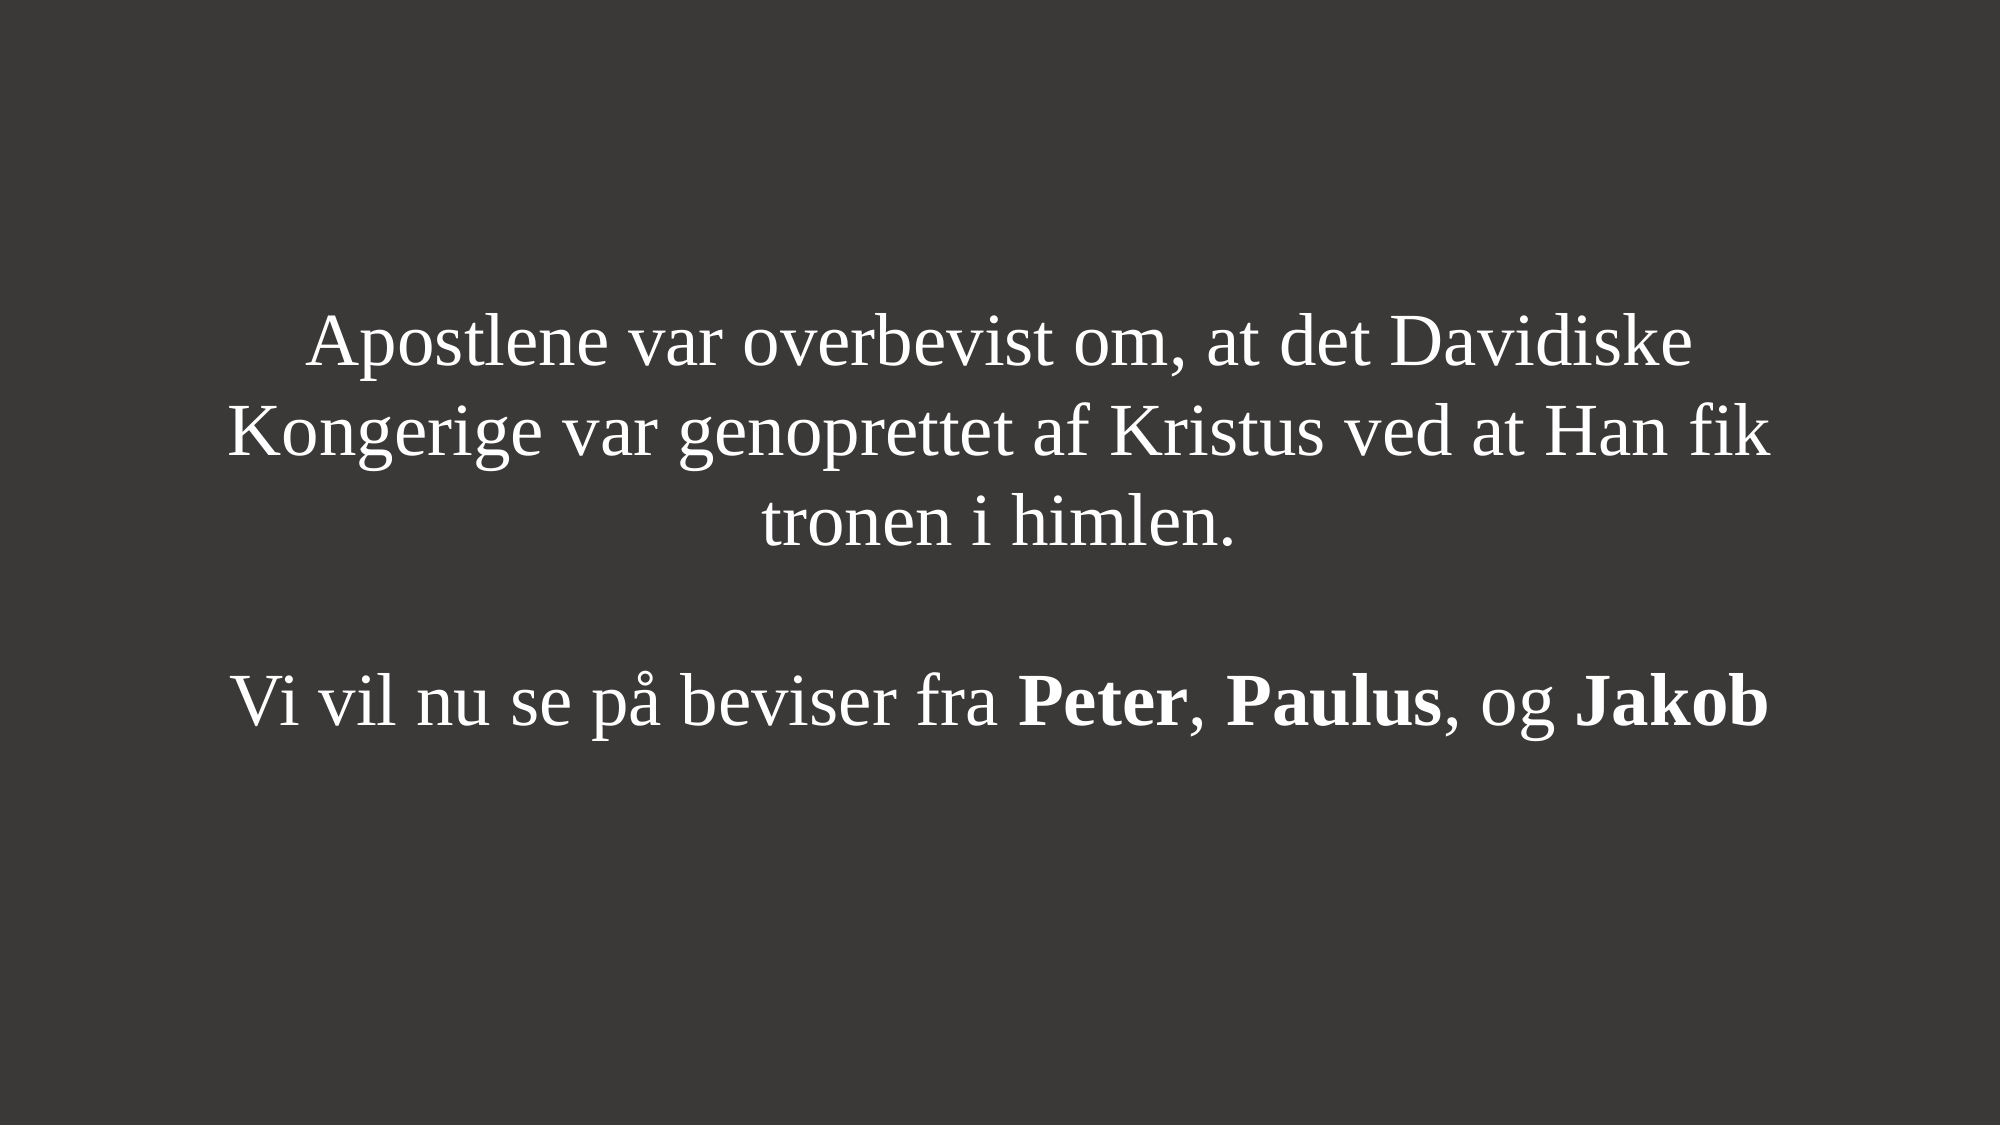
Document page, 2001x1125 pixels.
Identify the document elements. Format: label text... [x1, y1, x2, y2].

text_box Apostlene var overbevist om, at det Davidiske Kongerige var genoprettet af Kristus ved at Han fik tronen i himlen. Vi vil nu se på beviser fra Peter, Paulus, og Jakob [149, 283, 1851, 868]
